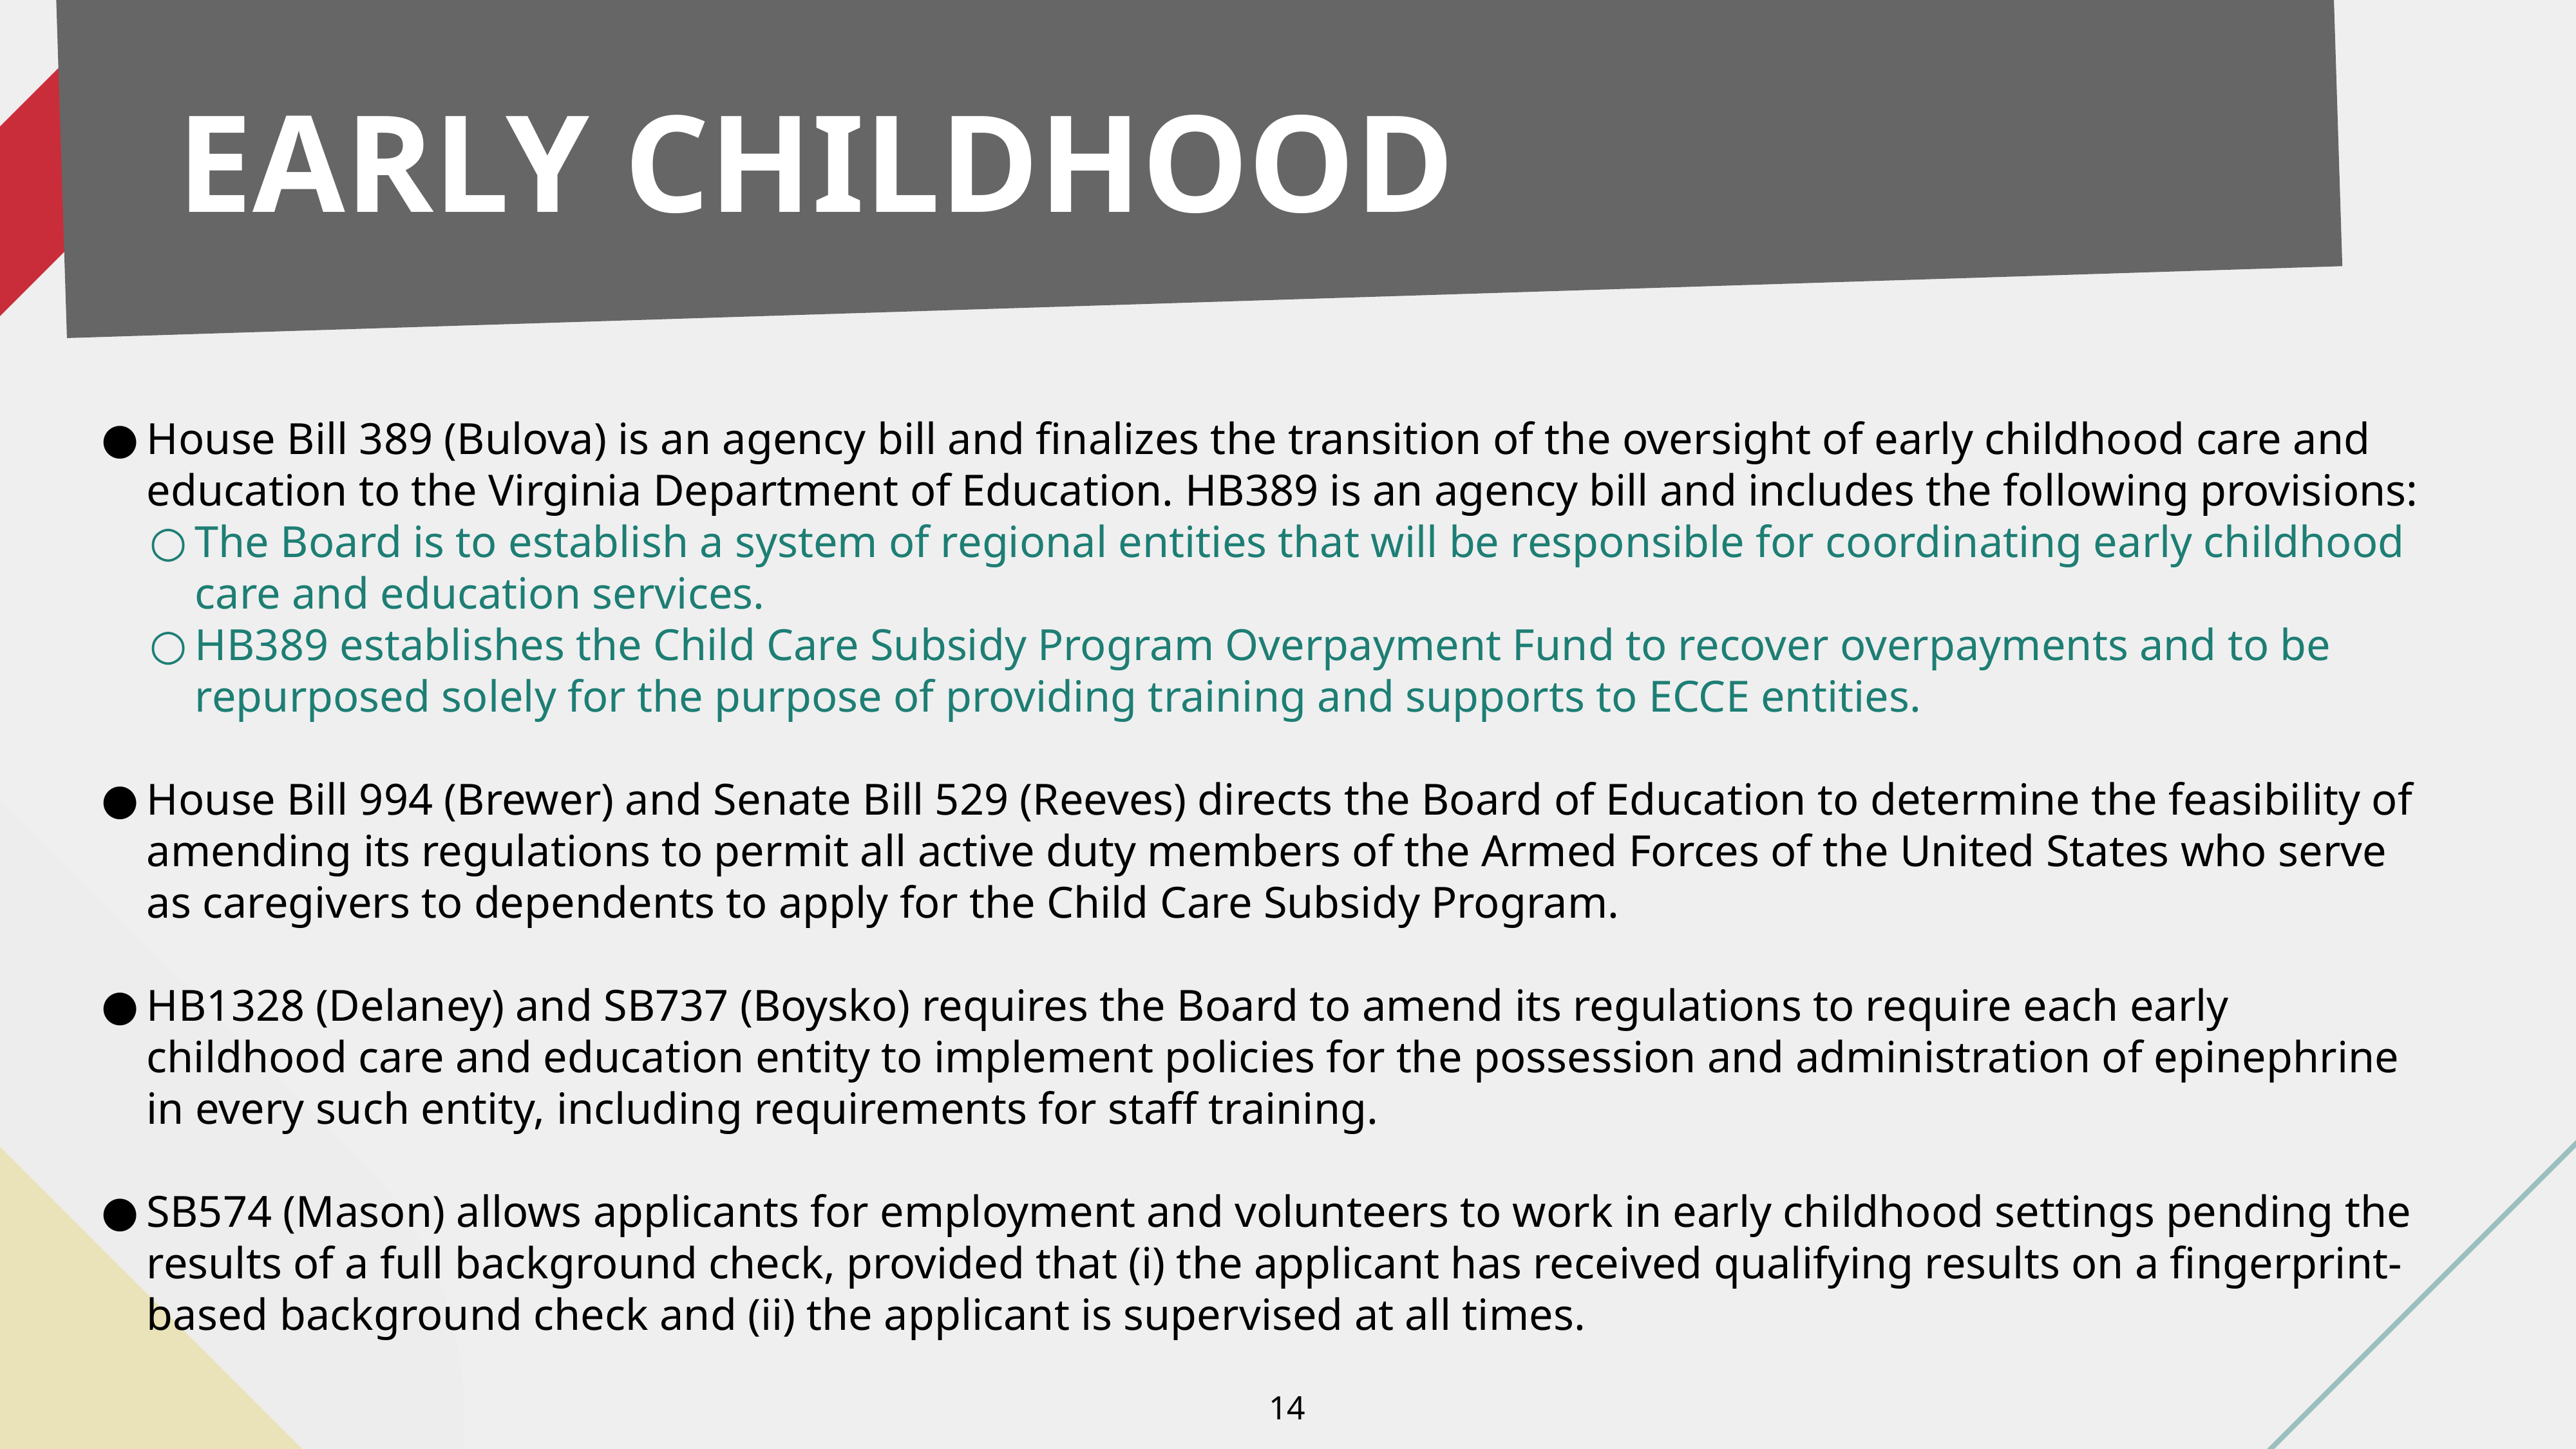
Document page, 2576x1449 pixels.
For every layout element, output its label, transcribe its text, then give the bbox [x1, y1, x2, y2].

title EARLY CHILDHOOD [172, 104, 2287, 384]
text_box House Bill 389 (Bulova) is an agency bill and finalizes the transition of the oversight of early childhood care and education to the Virginia Department of Education. HB389 is an agency bill and includes the following provisions: The Board is to establish a system of regional entities that will be responsible for coordinating early childhood care and education services. HB389 establishes the Child Care Subsidy Program Overpayment Fund to recover overpayments and to be repurposed solely for the purpose of providing training and supports to ECCE entities. House Bill 994 (Brewer) and Senate Bill 529 (Reeves) directs the Board of Education to determine the feasibility of amending its regulations to permit all active duty members of the Armed Forces of the United States who serve as caregivers to dependents to apply for the Child Care Subsidy Program. HB1328 (Delaney) and SB737 (Boysko) requires the Board to amend its regulations to require each early childhood care and education entity to implement policies for the possession and administration of epinephrine in every such entity, including requirements for staff training. SB574 (Mason) allows applicants for employment and volunteers to work in early childhood settings pending the results of a full background check, provided that (i) the applicant has received qualifying results on a fingerprint-based background check and (ii) the applicant is supervised at all times. [88, 402, 2445, 1449]
text_box [56, 0, 2343, 338]
